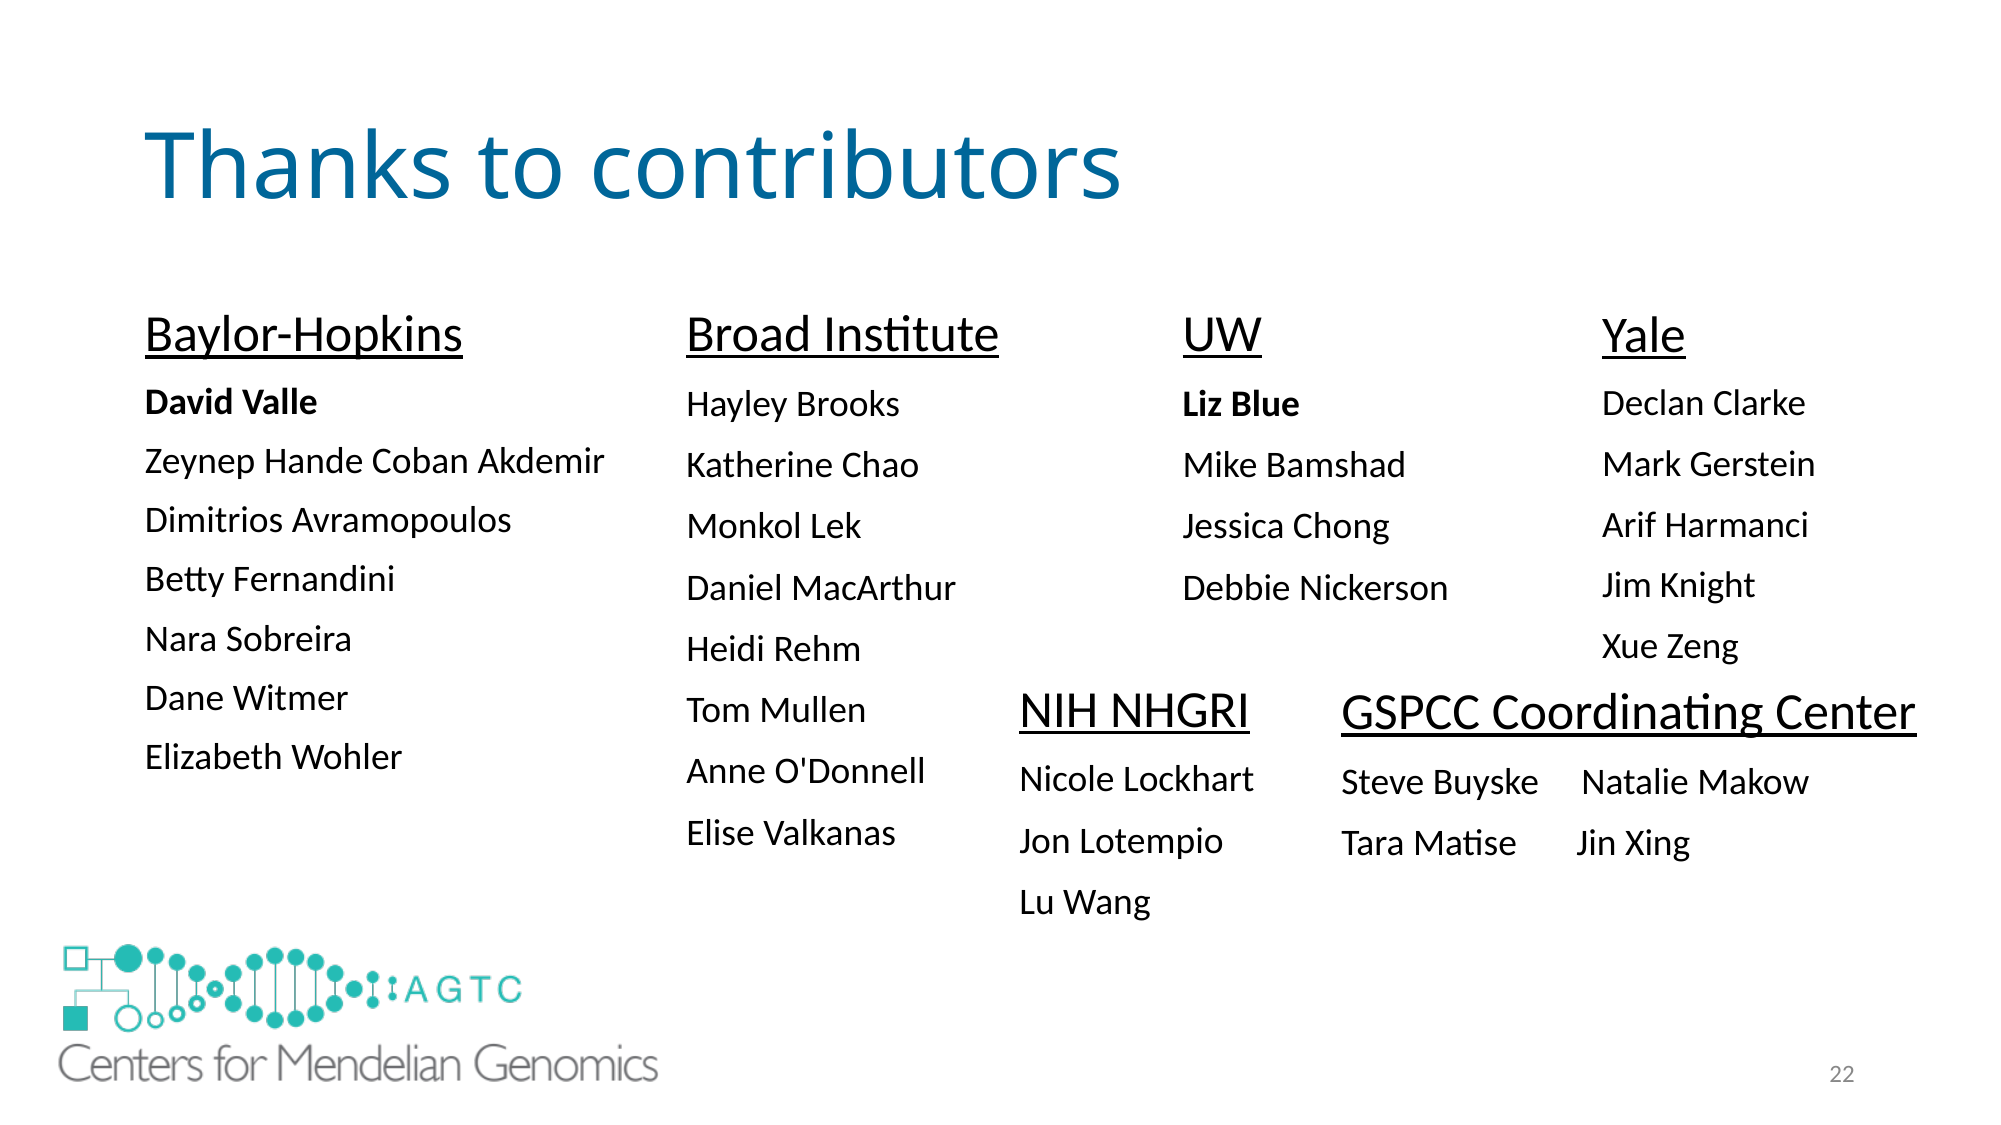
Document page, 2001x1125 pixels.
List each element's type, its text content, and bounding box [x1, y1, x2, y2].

text_box UW Liz Blue Mike Bamshad Jessica Chong Debbie Nickerson [1174, 299, 1481, 620]
slide_number 22 [1818, 1050, 1863, 1096]
text_box GSPCC Coordinating Center Steve Buyske Natalie Makow Tara Matise Jin Xing [1333, 677, 1938, 938]
title Thanks to contributors [136, 59, 1863, 278]
text_box Yale Declan Clarke Mark Gerstein Arif Harmanci Jim Knight Xue Zeng [1594, 300, 1860, 677]
picture [49, 937, 667, 1088]
list Baylor-Hopkins David Valle Zeynep Hande Coban Akdemir Dimitrios Avramopoulos Betty Fernandini Nara Sobreira Dane Witmer Elizabeth Wohler [136, 298, 626, 937]
text_box Broad Institute Hayley Brooks Katherine Chao Monkol Lek Daniel MacArthur Heidi Rehm Tom Mullen Anne O'Donnell Elise Valkanas [678, 299, 1080, 975]
text_box NIH NHGRI Nicole Lockhart Jon Lotempio Lu Wang [1011, 674, 1300, 987]
